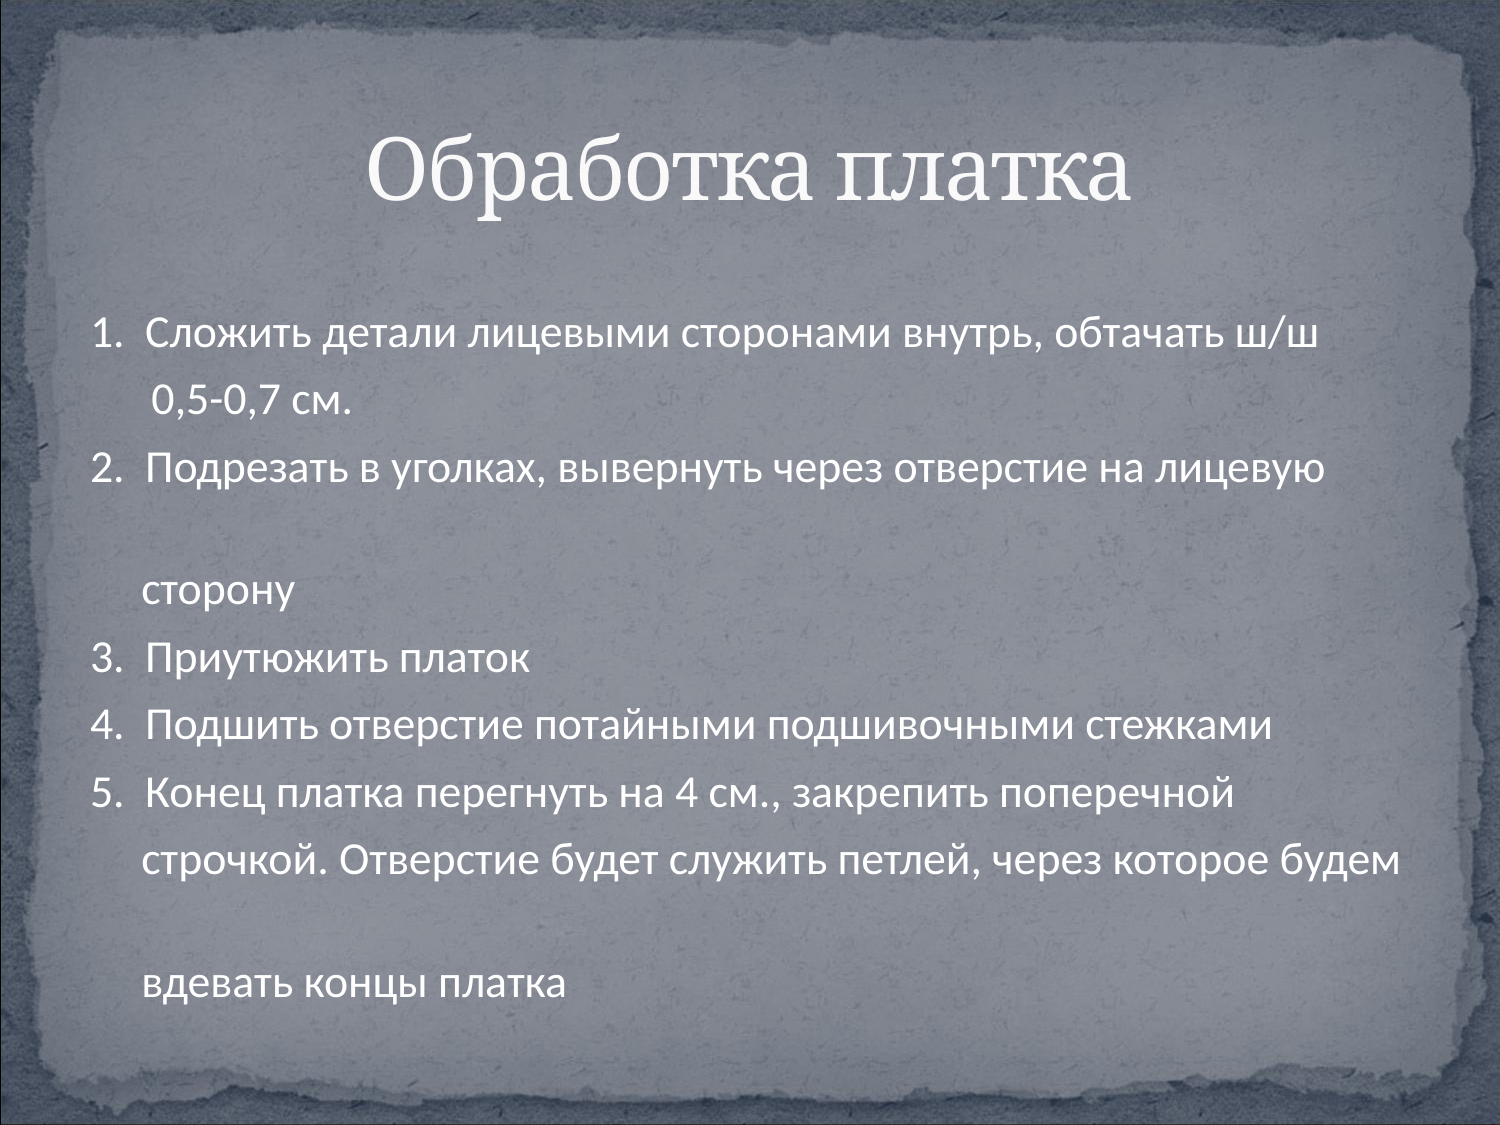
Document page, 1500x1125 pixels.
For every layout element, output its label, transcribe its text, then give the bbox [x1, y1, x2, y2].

list 1. Сложить детали лицевыми сторонами внутрь, обтачать ш/ш 0,5-0,7 см. 2. Подрезать в уголках, вывернуть через отверстие на лицевую сторону 3. Приутюжить платок 4. Подшить отверстие потайными подшивочными стежками 5. Конец платка перегнуть на 4 см., закрепить поперечной строчкой. Отверстие будет служить петлей, через которое будем вдевать концы платка [75, 314, 1425, 994]
title Обработка платка [74, 24, 1425, 225]
picture [0, 0, 1500, 1125]
